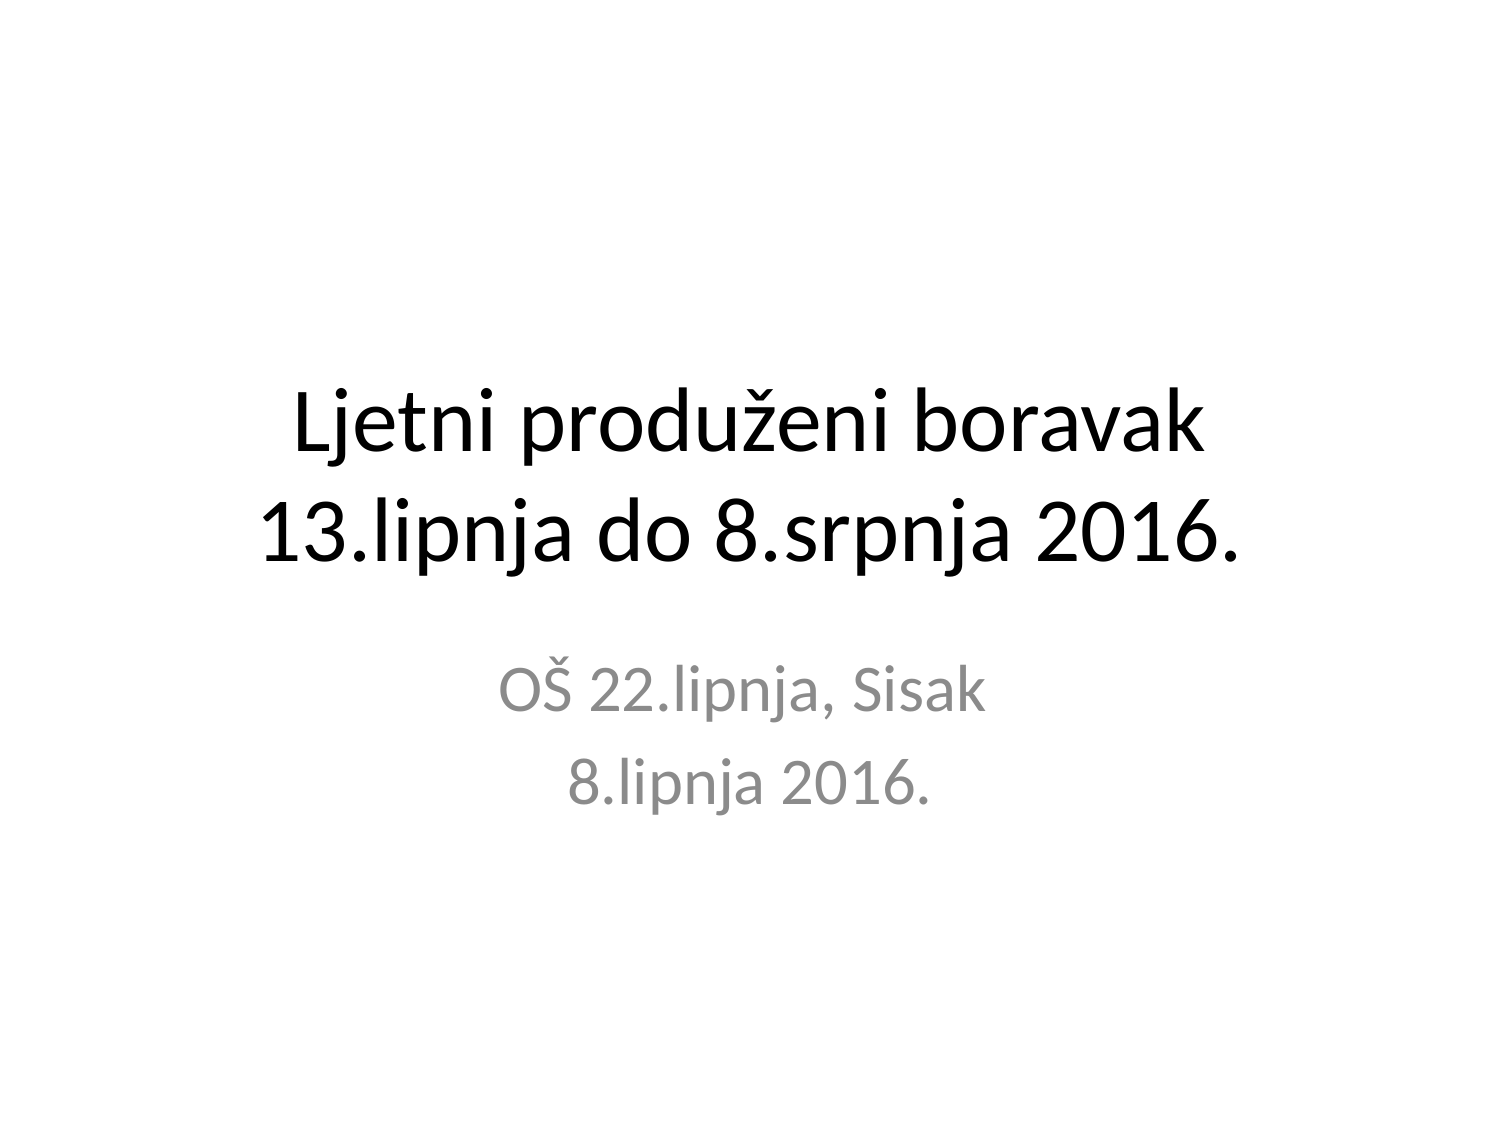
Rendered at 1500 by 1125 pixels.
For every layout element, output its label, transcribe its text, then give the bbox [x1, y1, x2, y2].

subtitle OŠ 22.lipnja, Sisak 8.lipnja 2016. [225, 637, 1275, 925]
title Ljetni produženi boravak 13.lipnja do 8.srpnja 2016. [112, 349, 1388, 591]
